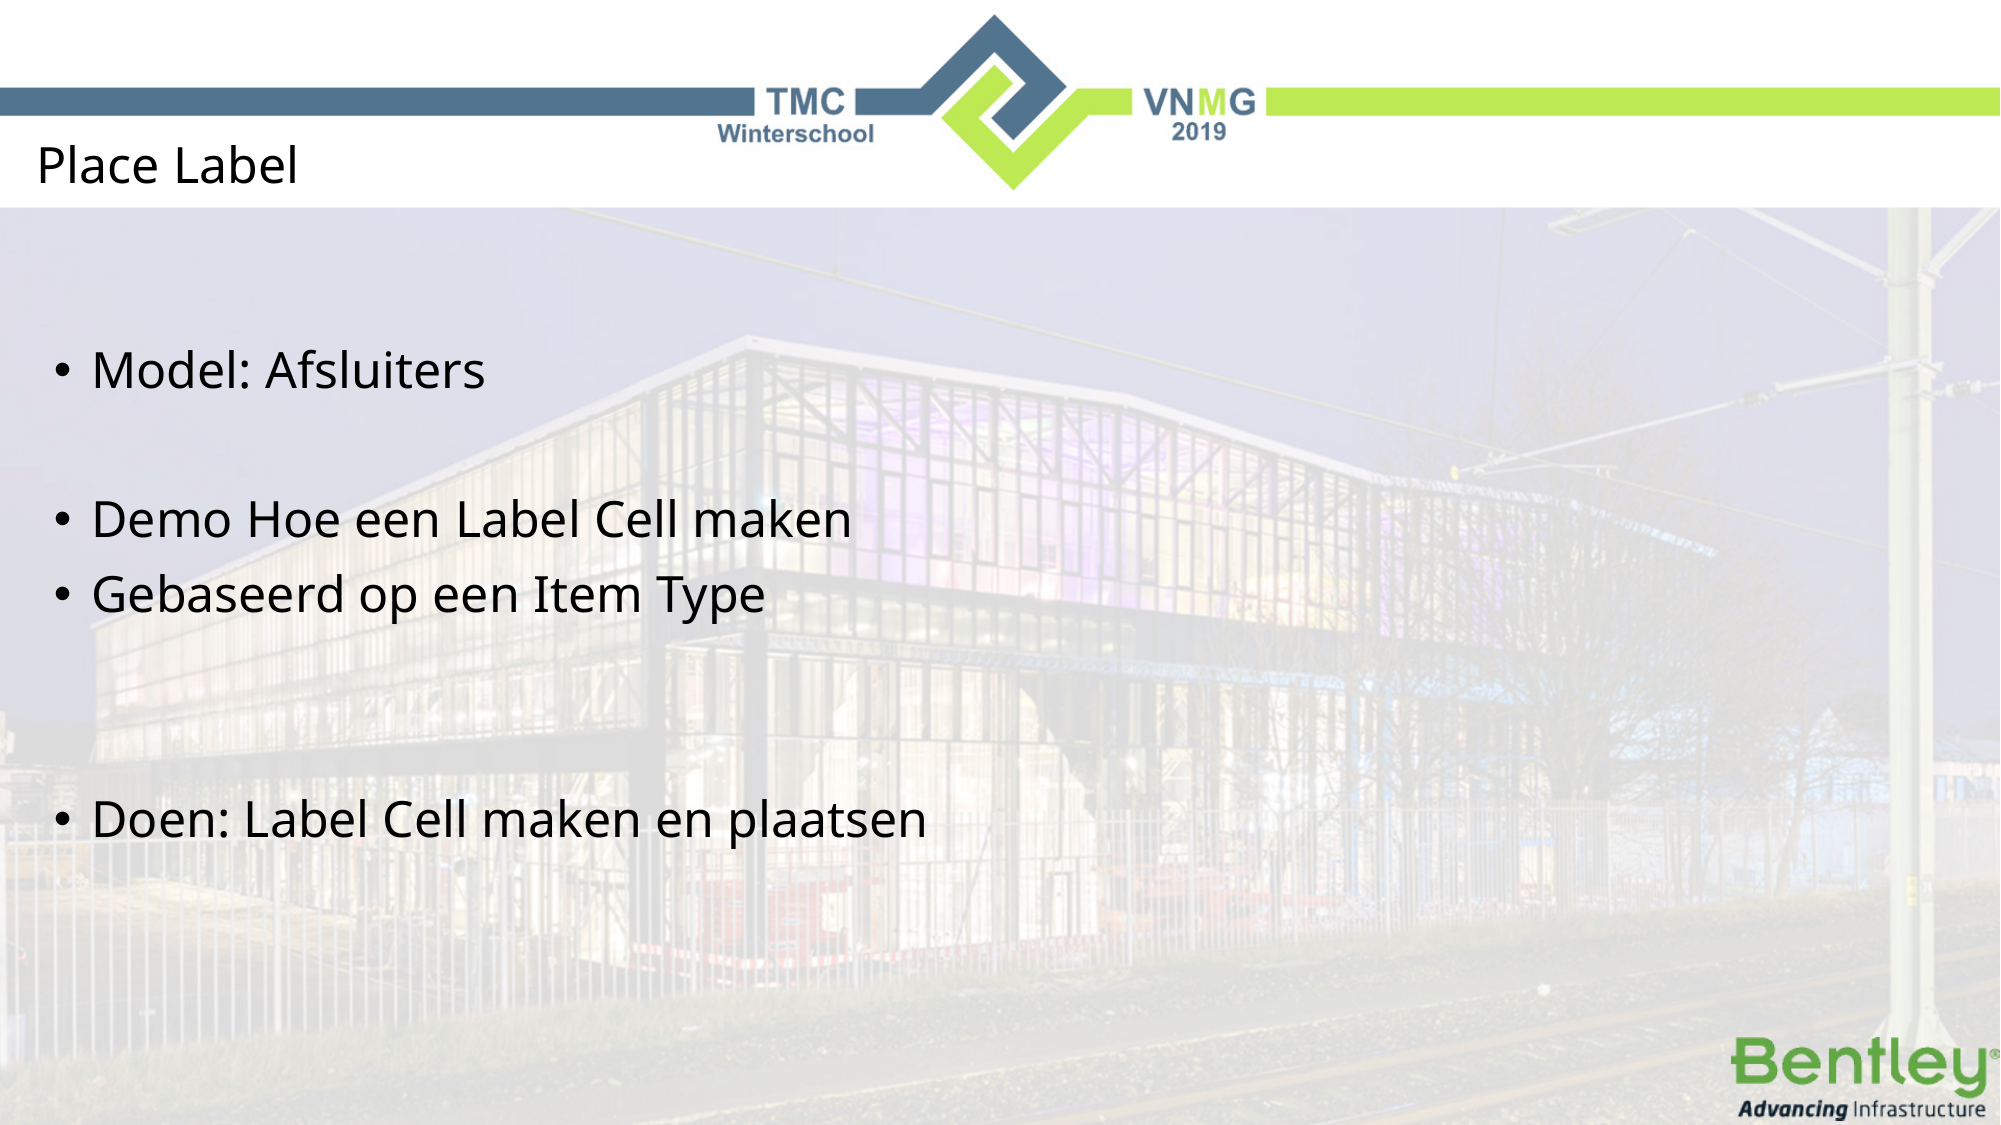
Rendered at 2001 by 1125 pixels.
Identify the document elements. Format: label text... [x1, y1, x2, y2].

picture [1731, 1037, 2000, 1121]
title Place Label [21, 118, 725, 202]
list Model: Afsluiters Demo Hoe een Label Cell maken Gebaseerd op een Item Type Doen: Label Cell maken en plaatsen [39, 256, 1950, 1079]
